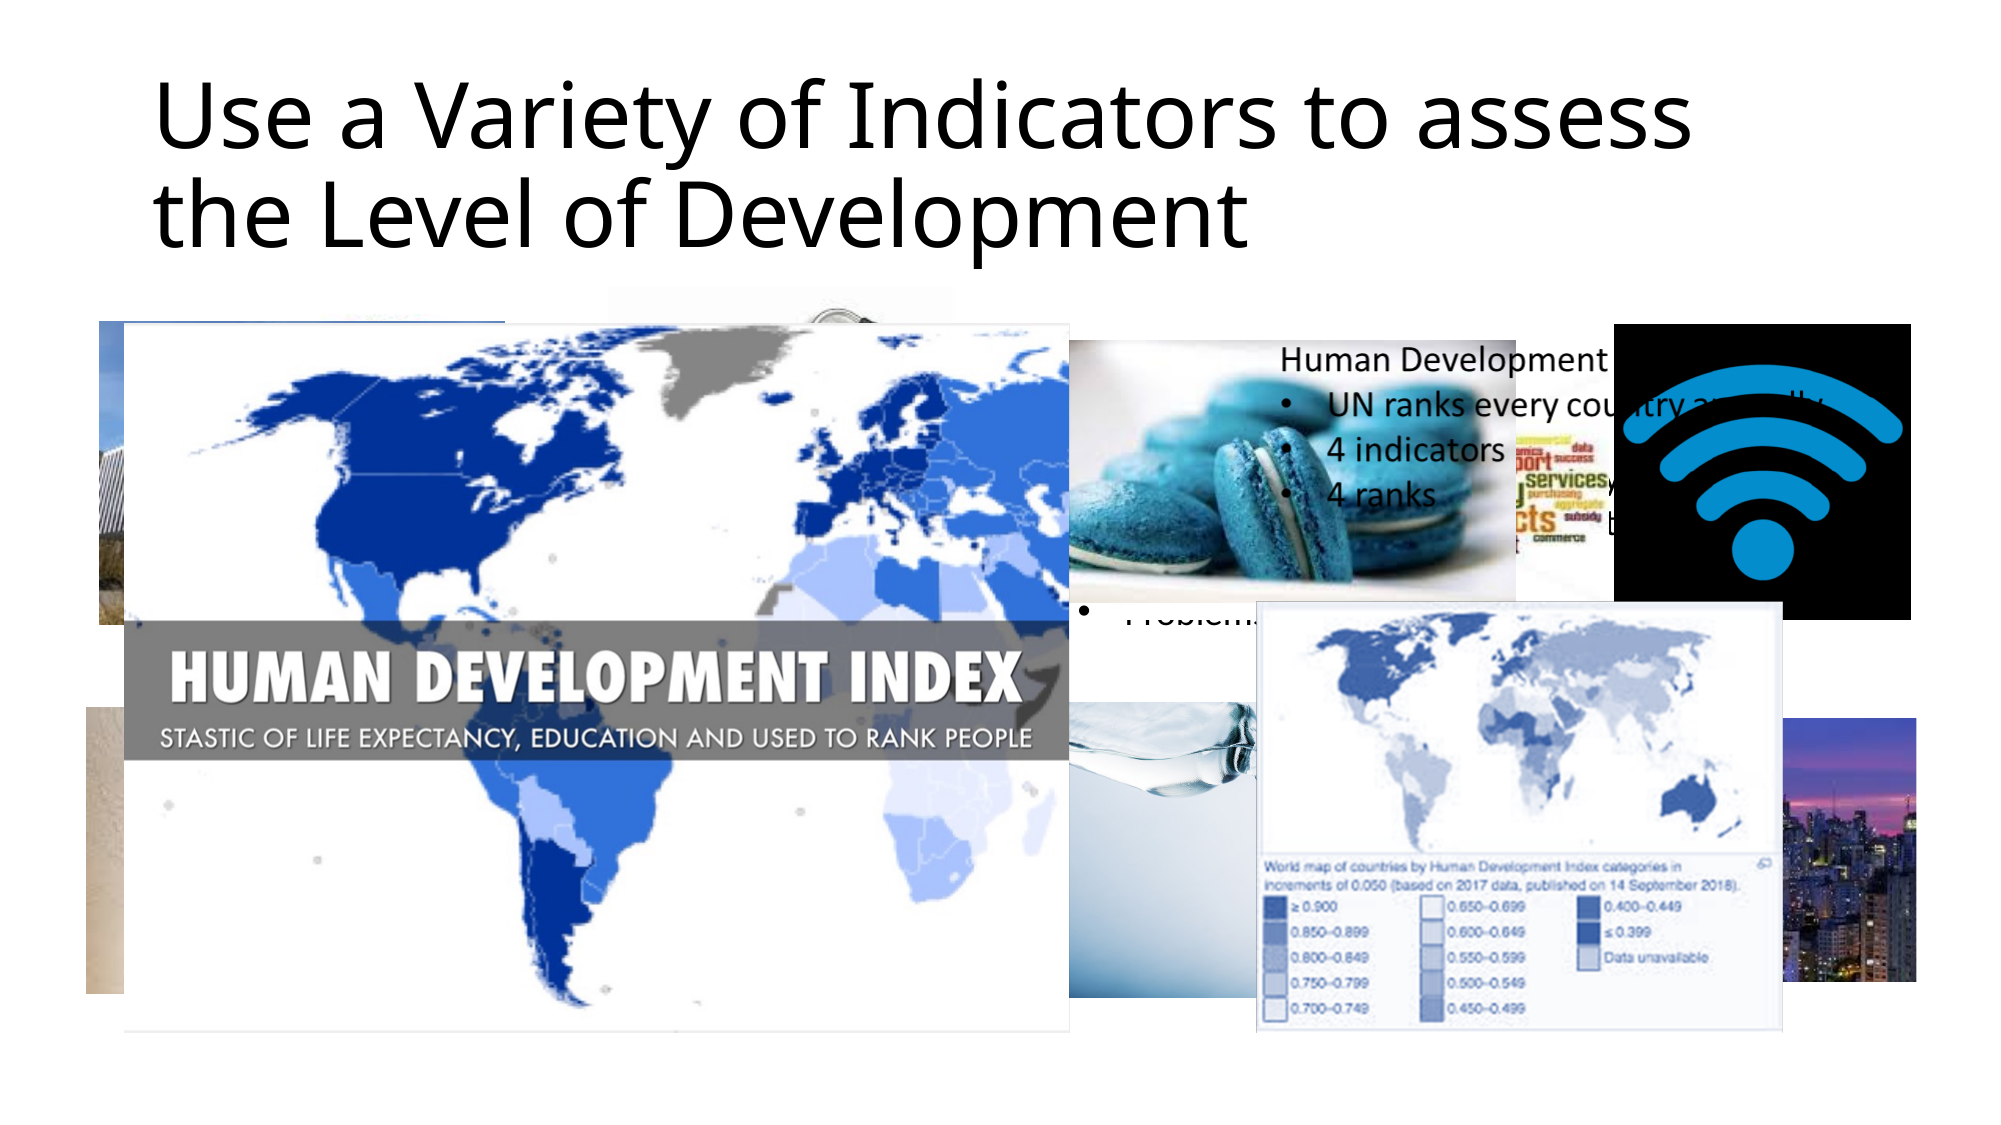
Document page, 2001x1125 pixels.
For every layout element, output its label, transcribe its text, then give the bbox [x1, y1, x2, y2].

title Use a Variety of Indicators to assess the Level of Development [137, 59, 1863, 278]
picture [86, 287, 1917, 1033]
